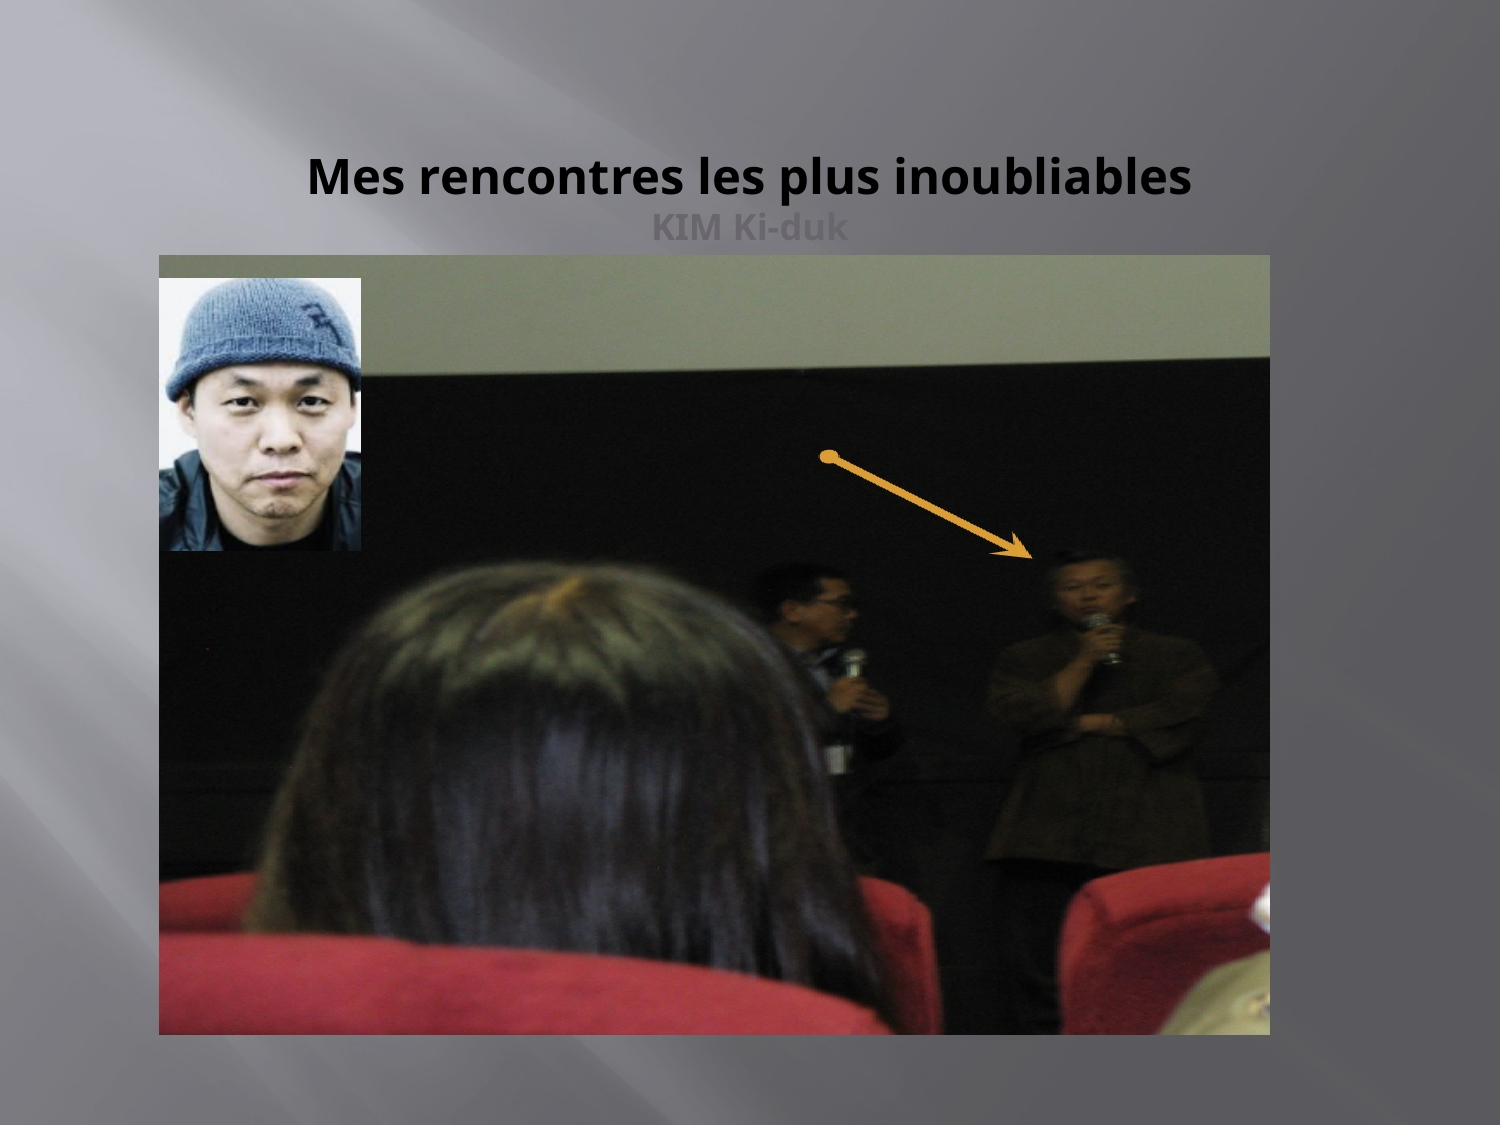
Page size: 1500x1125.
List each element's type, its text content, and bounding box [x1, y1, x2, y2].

picture [159, 278, 361, 551]
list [159, 255, 1270, 1036]
title Mes rencontres les plus inoubliables KIM Ki-duk [147, 137, 1353, 256]
